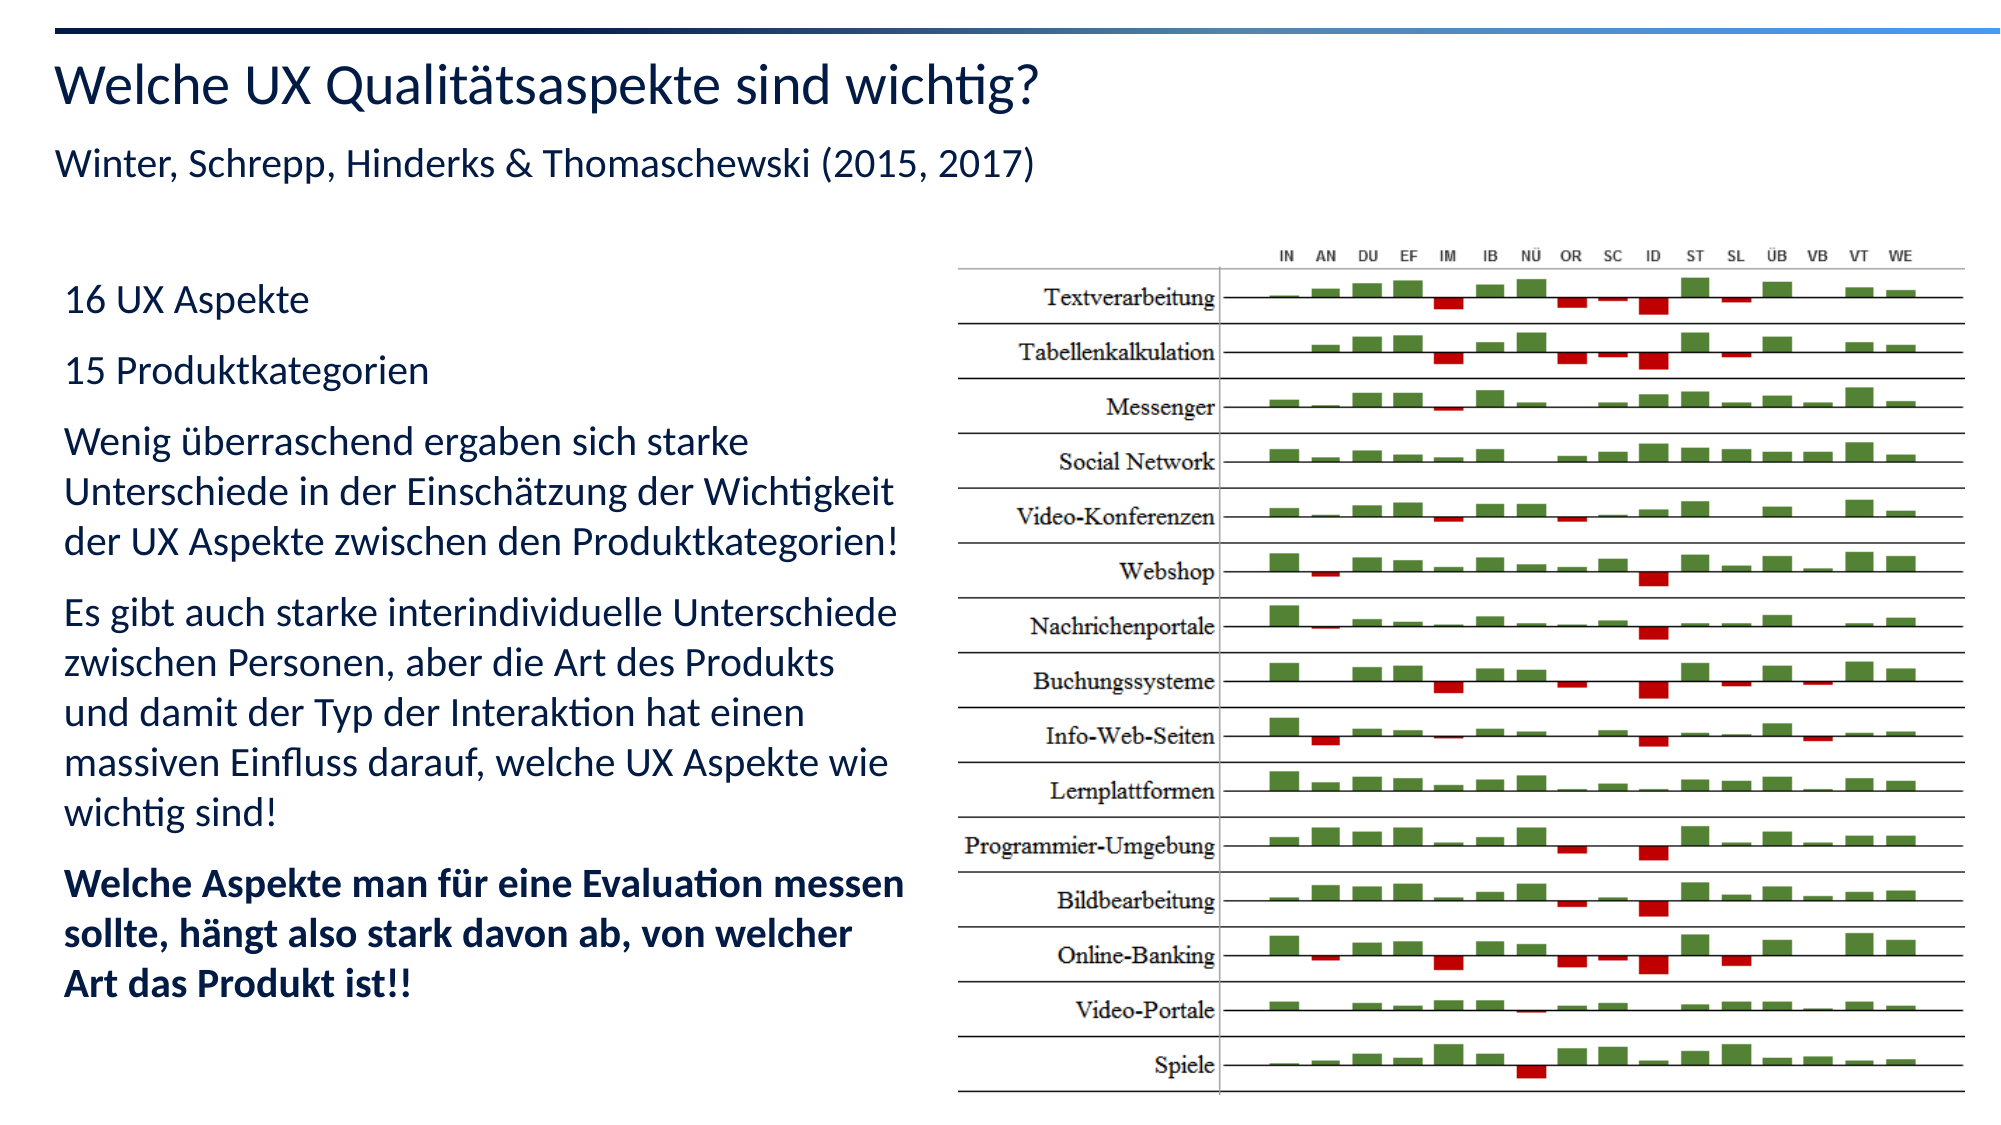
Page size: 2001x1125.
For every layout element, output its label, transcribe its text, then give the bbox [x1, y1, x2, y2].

text_box 16 UX Aspekte 15 Produktkategorien Wenig überraschend ergaben sich starke Unterschiede in der Einschätzung der Wichtigkeit der UX Aspekte zwischen den Produktkategorien! Es gibt auch starke interindividuelle Unterschiede zwischen Personen, aber die Art des Produkts und damit der Typ der Interaktion hat einen massiven Einfluss darauf, welche UX Aspekte wie wichtig sind! Welche Aspekte man für eine Evaluation messen sollte, hängt also stark davon ab, von welcher Art das Produkt ist!! [49, 264, 923, 1009]
title Welche UX Qualitätsaspekte sind wichtig? [55, 48, 1945, 124]
picture [958, 234, 1965, 1095]
picture [55, 28, 2001, 34]
text_box [51, 249, 958, 916]
list Winter, Schrepp, Hinderks & Thomaschewski (2015, 2017) [55, 135, 1945, 185]
